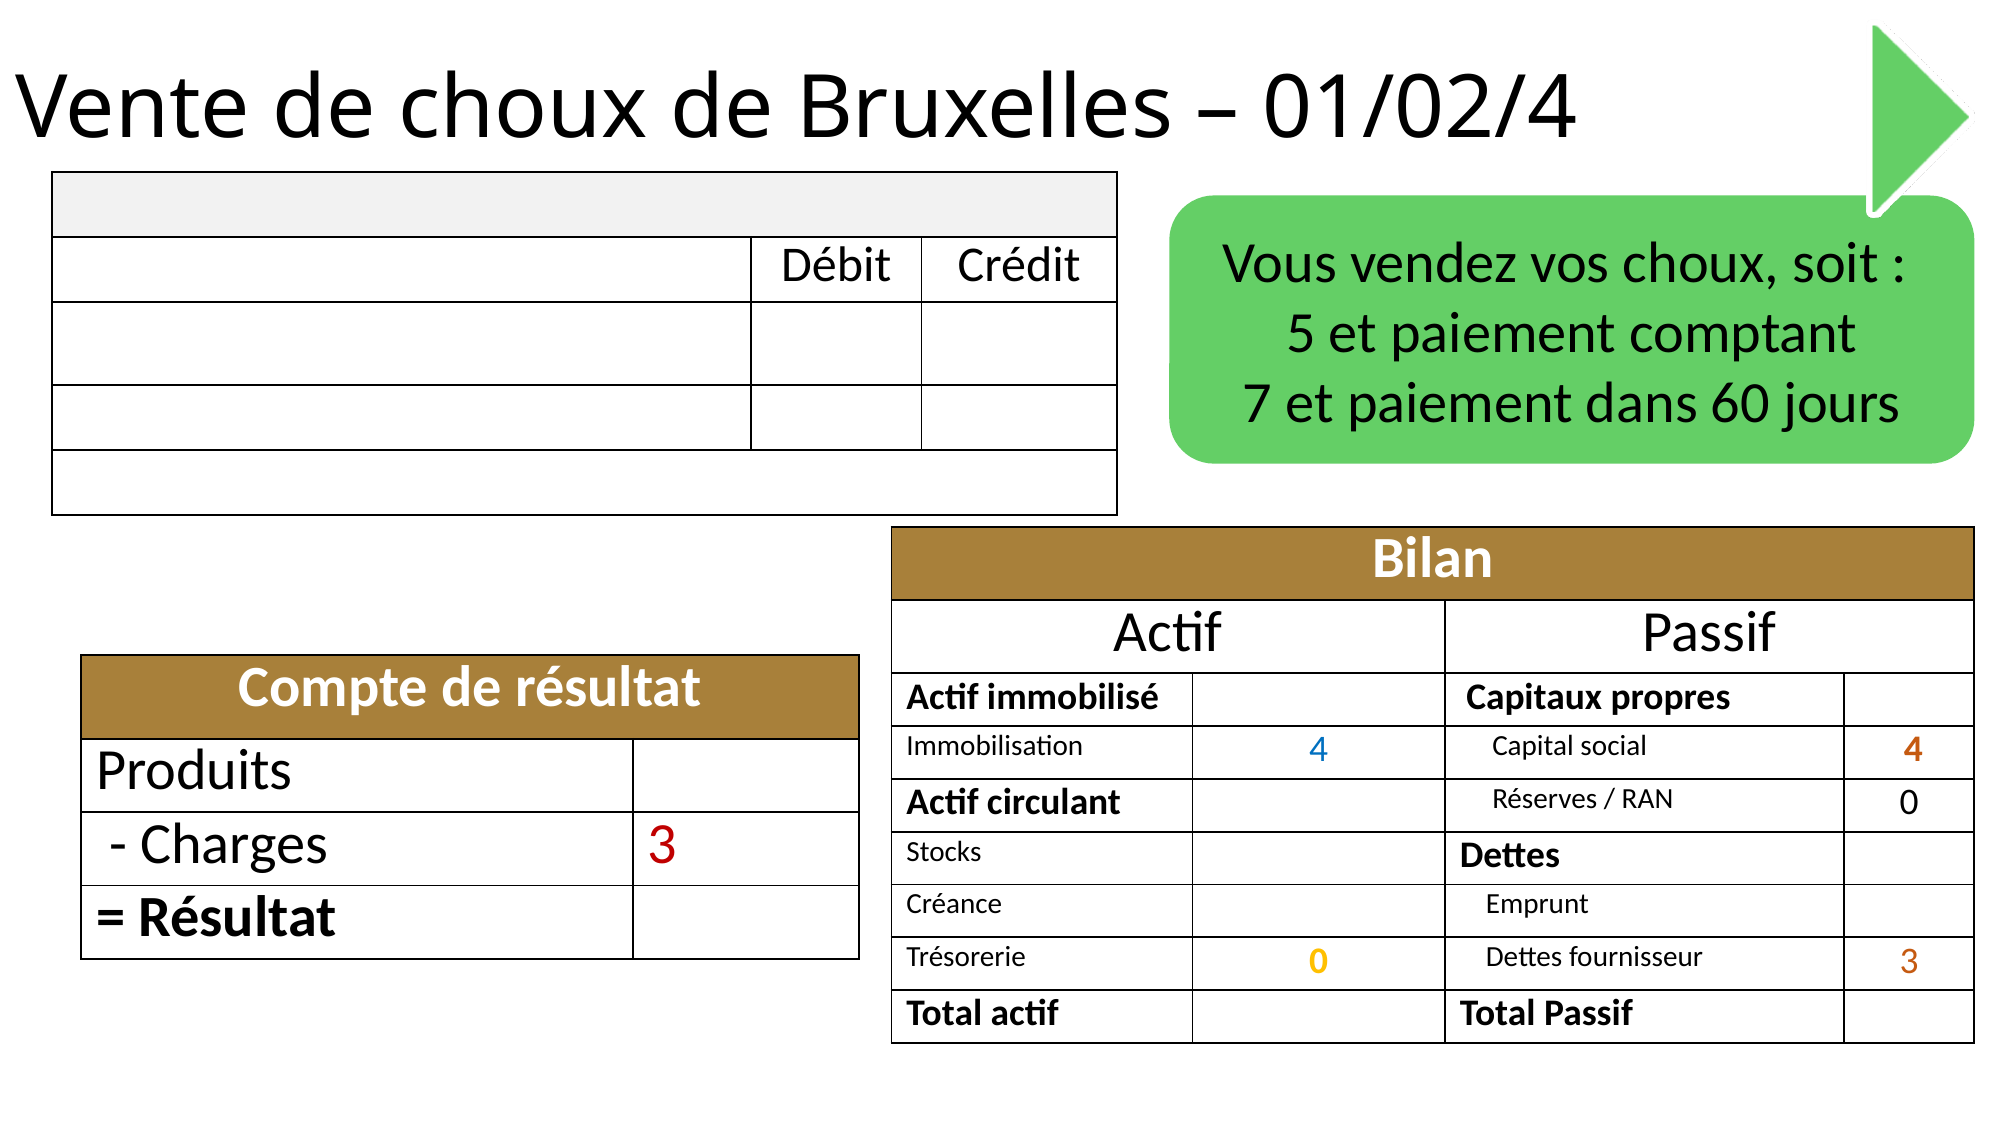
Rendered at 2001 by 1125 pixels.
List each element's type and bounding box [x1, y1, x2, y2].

table_cell [1446, 601, 1973, 672]
table_cell [634, 740, 858, 811]
table_cell [1193, 833, 1444, 884]
table_cell [752, 303, 921, 384]
title [0, 0, 1725, 218]
table_cell [53, 303, 750, 384]
table_header [892, 528, 1973, 599]
table_cell [1193, 991, 1444, 1042]
table_cell [53, 238, 750, 301]
table_cell [634, 886, 858, 958]
table_cell [892, 727, 1192, 778]
table_cell [892, 674, 1192, 725]
table_cell [892, 833, 1192, 884]
table_cell [1193, 938, 1444, 989]
table_cell [1446, 938, 1843, 989]
table_cell [1845, 938, 1973, 989]
table_cell [82, 813, 632, 885]
table_cell [892, 601, 1444, 672]
table_cell [53, 451, 1116, 514]
table_cell [892, 885, 1192, 936]
table_cell [1193, 885, 1444, 936]
table_cell [1446, 885, 1843, 936]
text_box [1168, 194, 1976, 465]
table_cell [892, 938, 1192, 989]
table_header [53, 173, 1116, 236]
table_cell [922, 238, 1116, 301]
table_cell [1446, 833, 1843, 884]
table_cell [922, 386, 1116, 449]
table_cell [892, 780, 1192, 831]
table_cell [1446, 780, 1843, 831]
table_cell [1193, 780, 1444, 831]
table_cell [1845, 727, 1973, 778]
table_cell [922, 303, 1116, 384]
table_cell [892, 991, 1192, 1042]
table_cell [1193, 674, 1444, 725]
table_cell [1845, 885, 1973, 936]
table_cell [1845, 991, 1973, 1042]
table_header [82, 656, 858, 738]
table_cell [53, 386, 750, 449]
table_cell [82, 740, 632, 811]
picture [1866, 19, 1975, 218]
table_cell [1845, 833, 1973, 884]
table_cell [1845, 674, 1973, 725]
table_cell [1845, 780, 1973, 831]
table_cell [1446, 991, 1843, 1042]
table_cell [752, 386, 921, 449]
table_cell [1446, 727, 1843, 778]
table_cell [1446, 674, 1843, 725]
table_cell [752, 238, 921, 301]
table_cell [634, 813, 858, 885]
table_cell [82, 886, 632, 958]
table_cell [1193, 727, 1444, 778]
